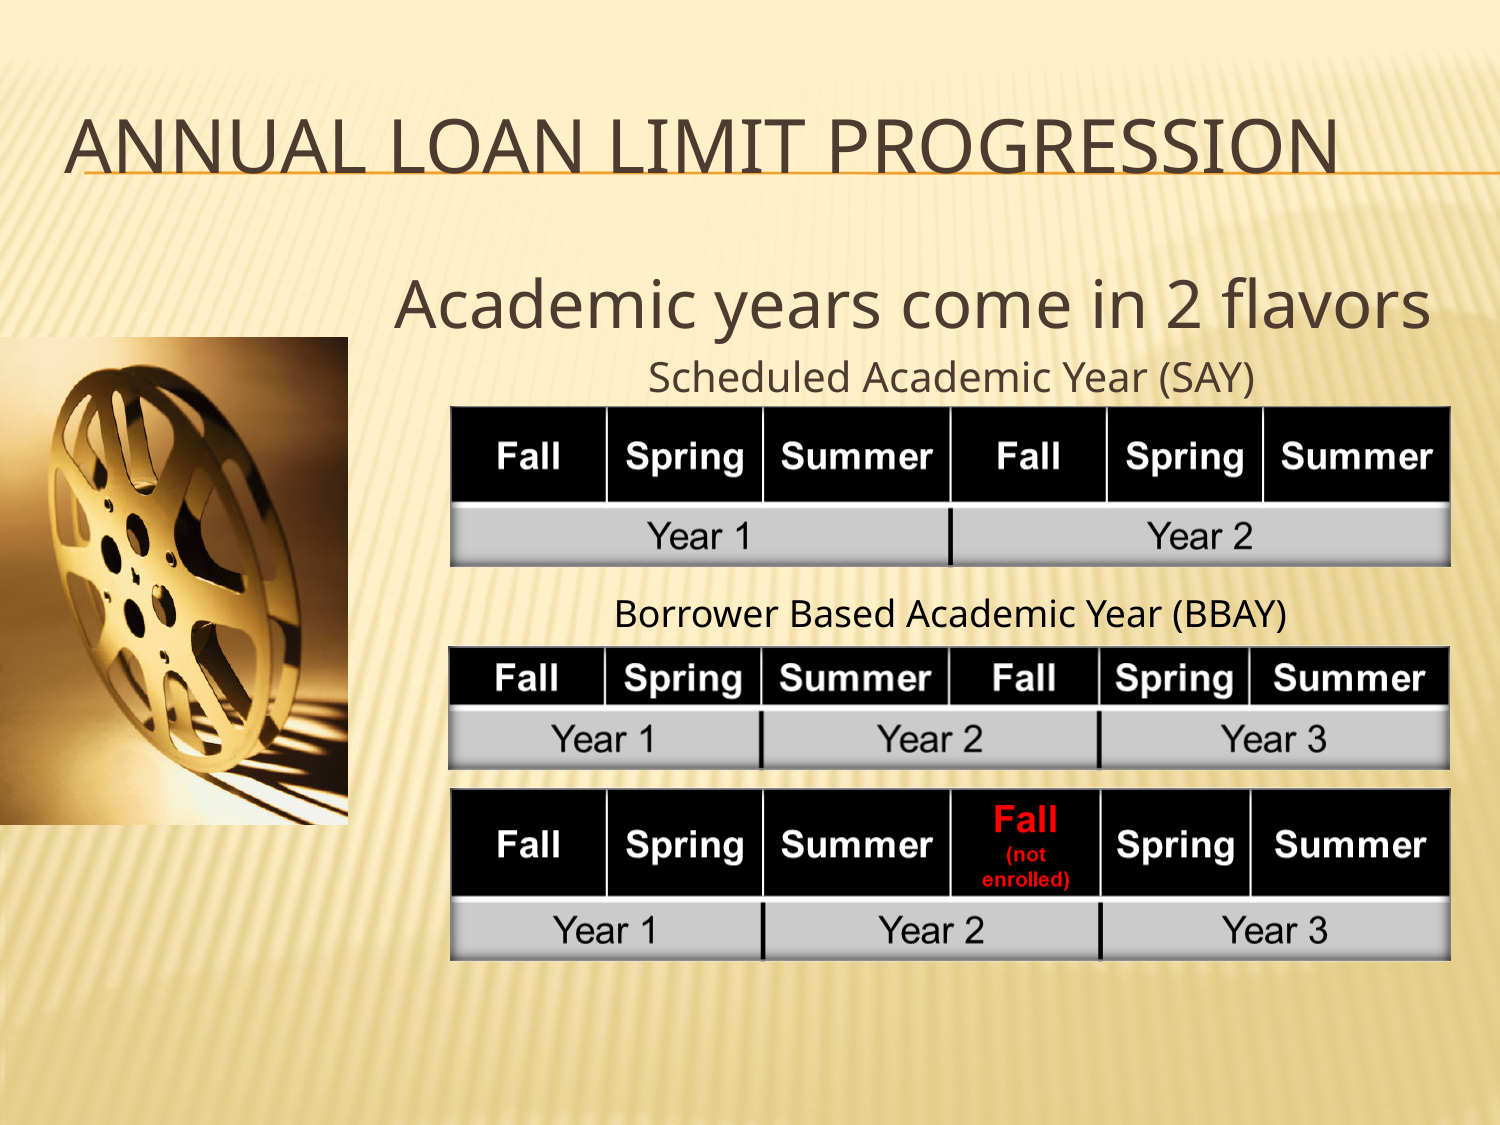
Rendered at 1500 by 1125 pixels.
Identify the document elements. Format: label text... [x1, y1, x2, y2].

picture [0, 337, 349, 826]
picture [449, 405, 1452, 582]
title Annual Loan limit progression [50, 75, 1475, 213]
list Academic years come in 2 flavors Scheduled Academic Year (SAY) [353, 254, 1475, 998]
text_box Borrower Based Academic Year (BBAY) [598, 599, 1303, 640]
picture [448, 642, 1452, 977]
